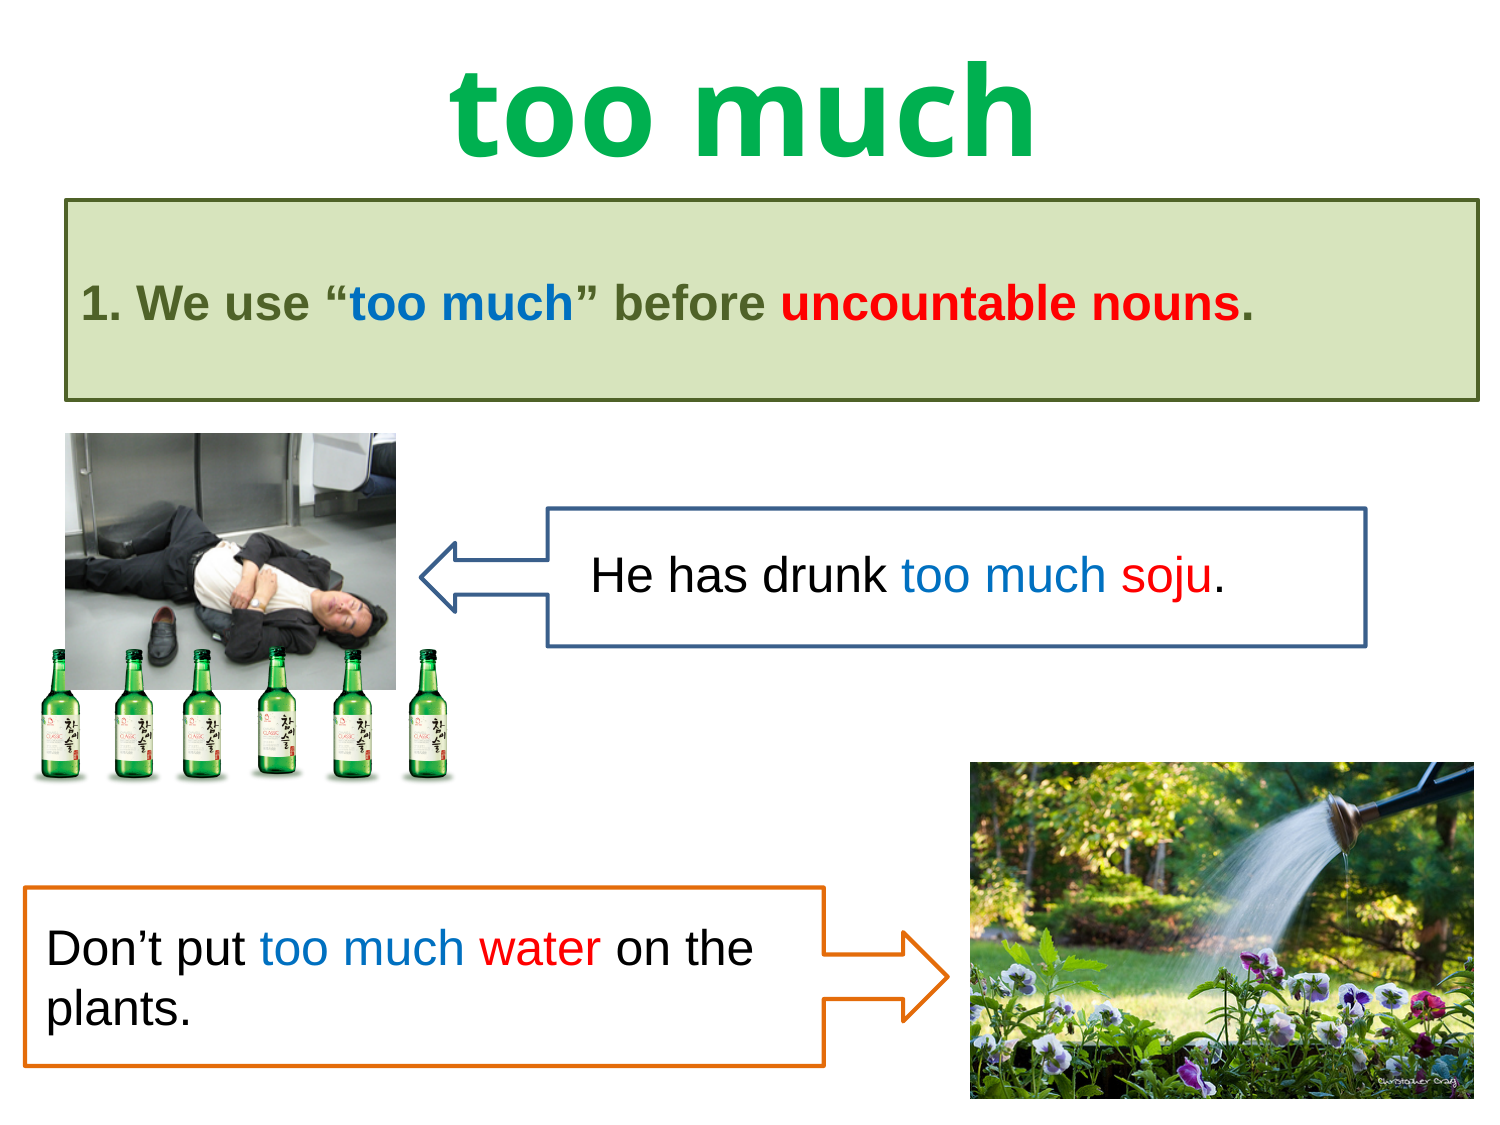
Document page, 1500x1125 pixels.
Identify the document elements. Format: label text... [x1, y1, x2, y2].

text_box 1. We use “too much” before uncountable nouns. [64, 198, 1480, 402]
text_box [418, 506, 1368, 649]
title too much [69, 12, 1420, 198]
text_box Don’t put too much water on the plants. [30, 908, 873, 1044]
picture [970, 762, 1475, 1099]
text_box [873, 930, 950, 1024]
text_box [22, 885, 826, 1069]
picture [30, 433, 396, 786]
picture [397, 649, 457, 786]
